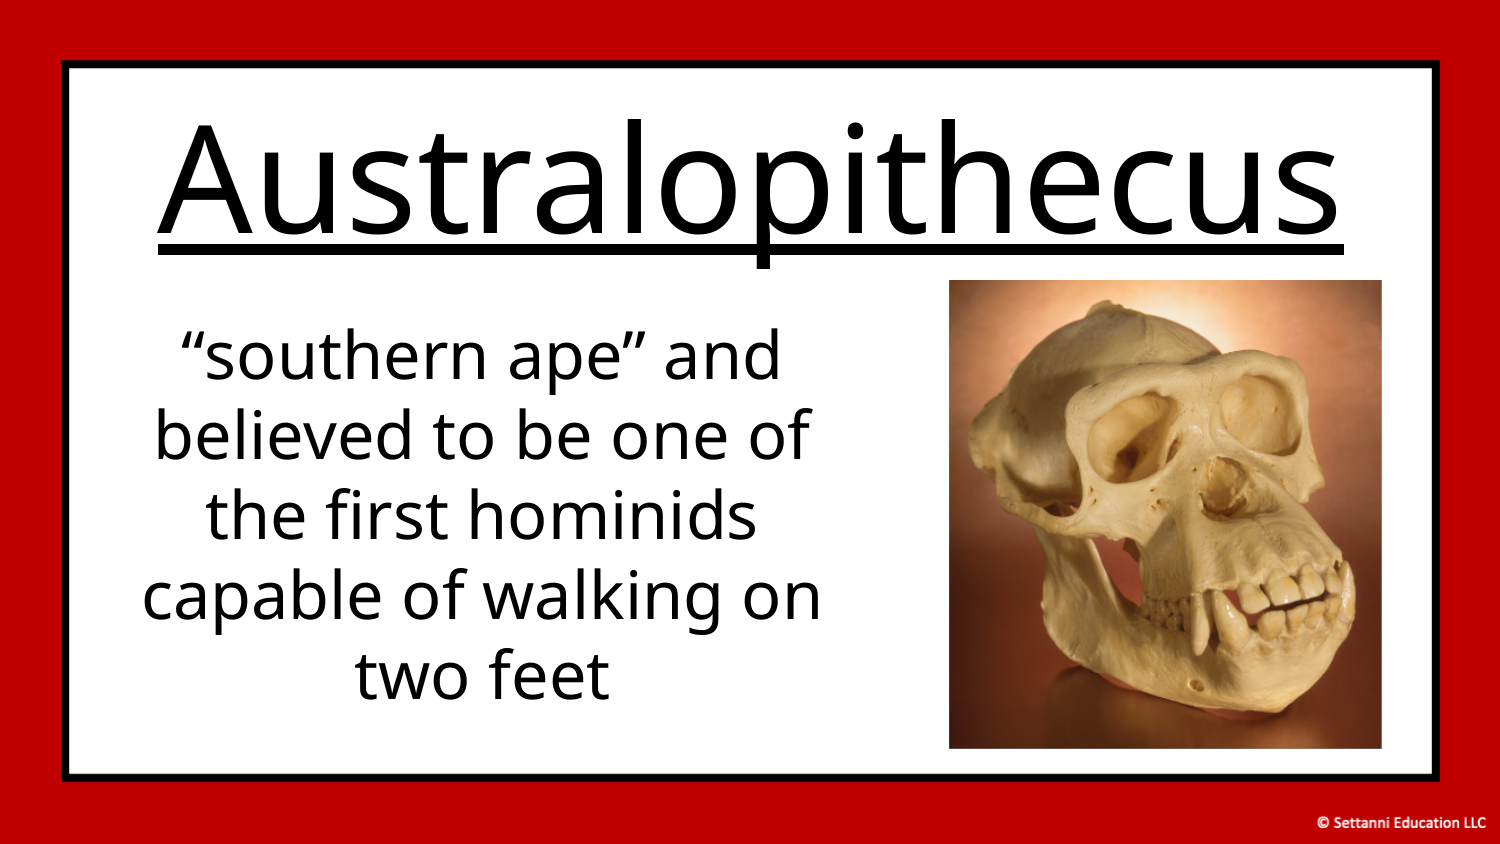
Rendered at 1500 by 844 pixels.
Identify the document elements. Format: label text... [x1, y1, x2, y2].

text_box Australopithecus [80, 68, 1421, 279]
text_box “southern ape” and believed to be one of the first hominids capable of walking on two feet [94, 297, 871, 728]
picture [0, 0, 1500, 844]
